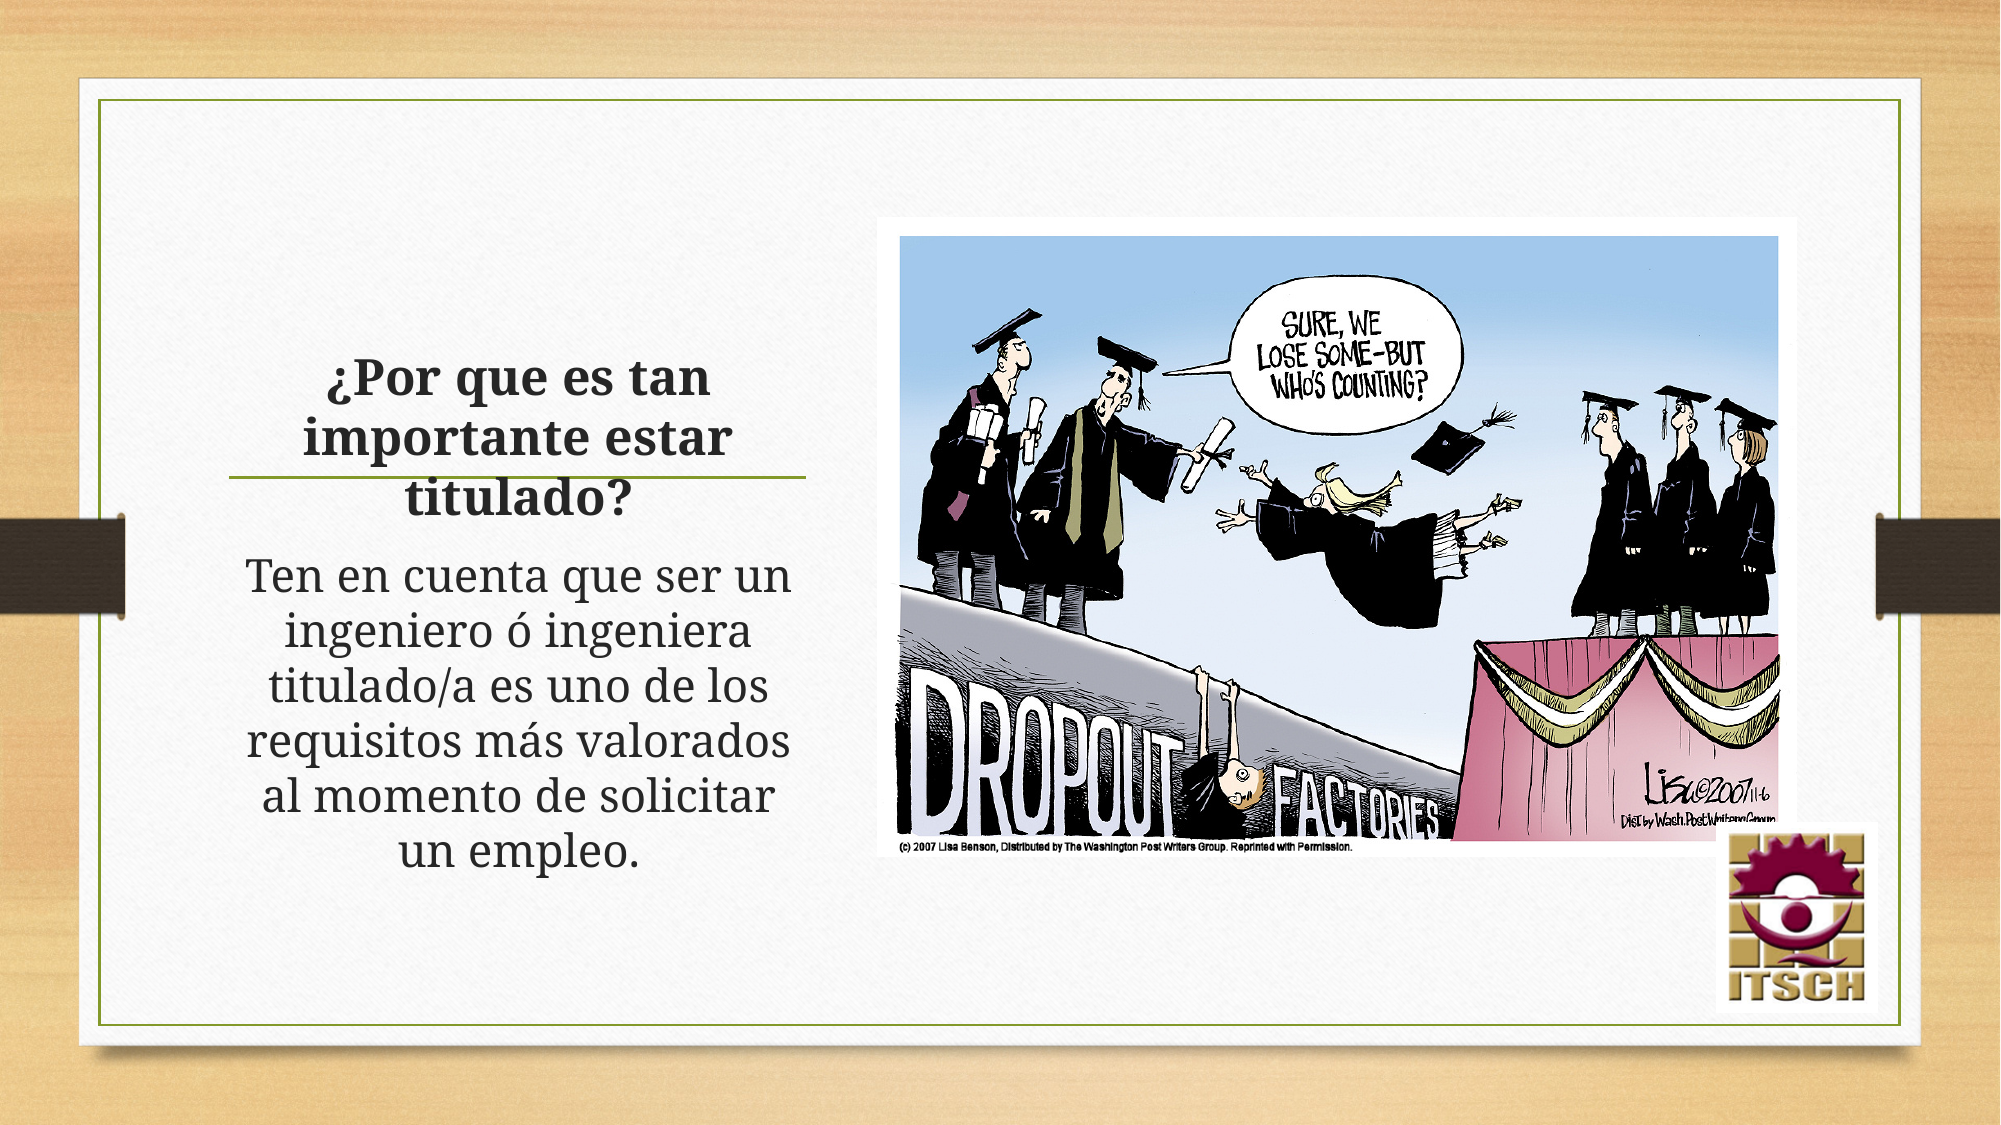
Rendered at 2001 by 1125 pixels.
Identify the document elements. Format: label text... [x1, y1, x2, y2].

picture [0, 0, 2001, 1125]
text_box [172, 64, 854, 165]
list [877, 217, 1797, 857]
list ¿Por que es tan importante estar titulado? Ten en cuenta que ser un ingeniero ó ingeniera titulado/a es uno de los requisitos más valorados al momento de solicitar un empleo. [213, 183, 824, 915]
